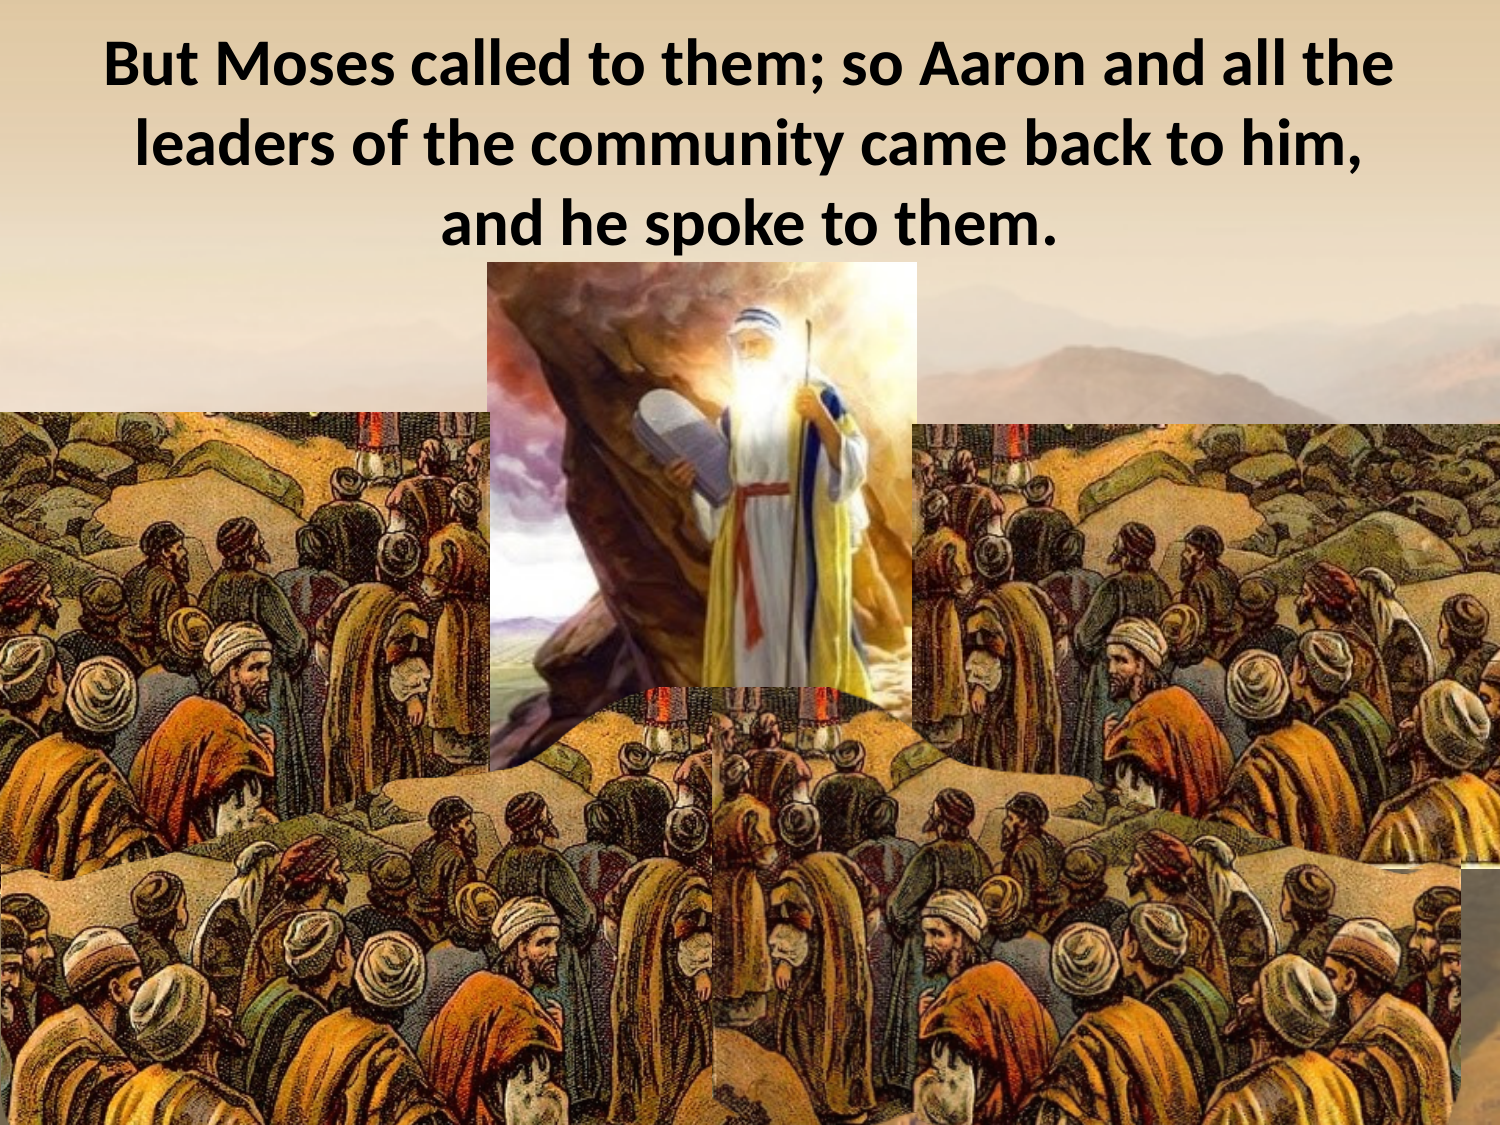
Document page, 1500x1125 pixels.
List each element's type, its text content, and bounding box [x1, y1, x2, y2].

picture [0, 262, 1500, 1125]
title But Moses called to them; so Aaron and all the leaders of the community came back to him, and he spoke to them. [75, 45, 1425, 233]
